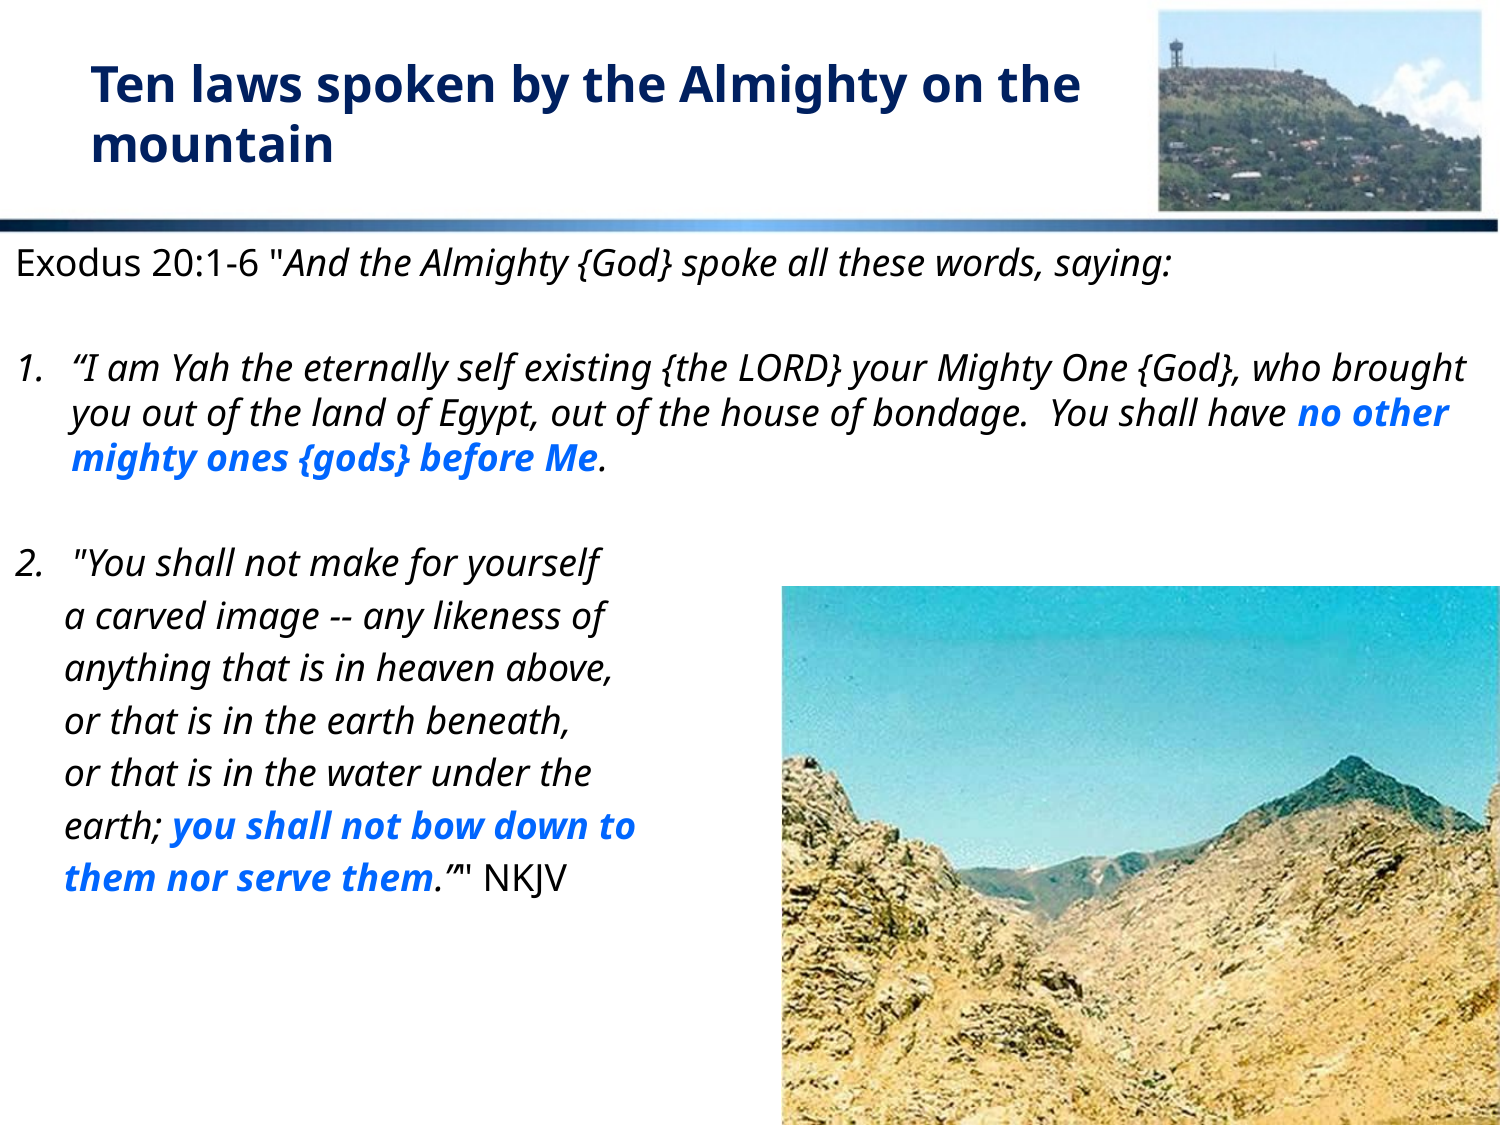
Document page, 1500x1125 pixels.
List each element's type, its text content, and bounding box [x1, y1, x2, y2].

picture [0, 0, 1500, 231]
list Exodus 20:1-6 "And the Almighty {God} spoke all these words, saying: “I am Yah the eternally self existing {the LORD} your Mighty One {God}, who brought you out of the land of Egypt, out of the house of bondage. You shall have no other mighty ones {gods} before Me. "You shall not make for yourself a carved image -- any likeness of anything that is in heaven above, or that is in the earth beneath, or that is in the water under the earth; you shall not bow down to them nor serve them.”" NKJV [0, 231, 1500, 1125]
title Ten laws spoken by the Almighty on the mountain [75, 45, 1149, 231]
picture [781, 585, 1500, 1125]
